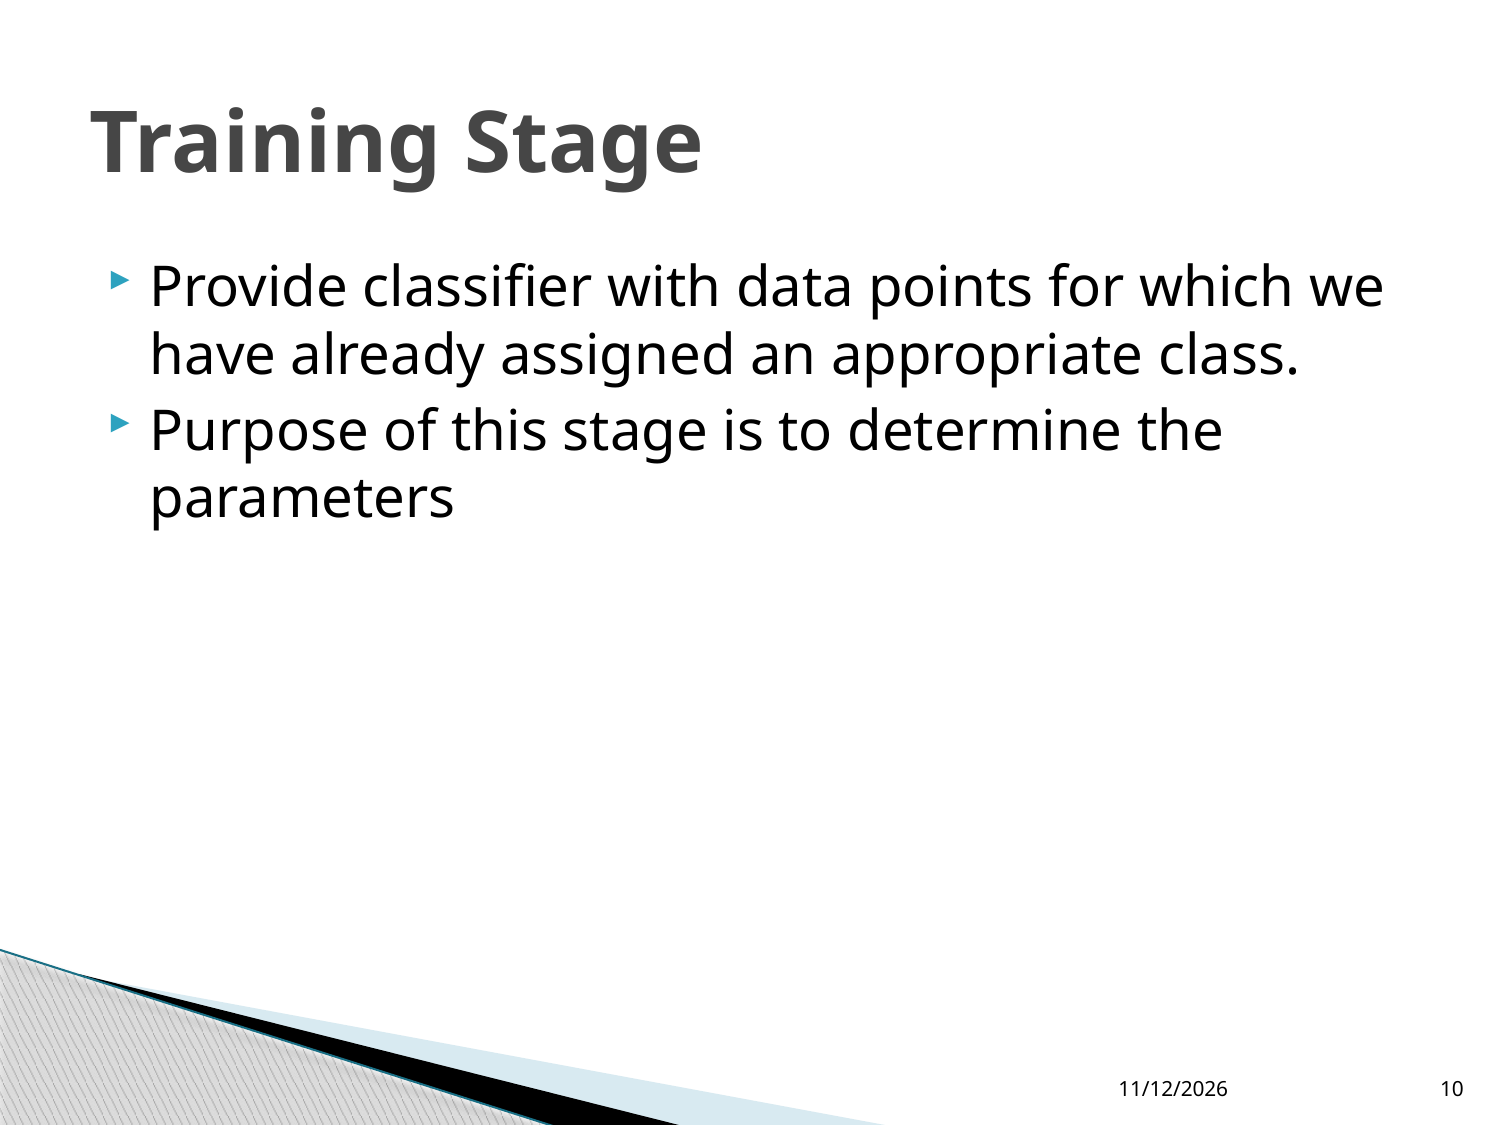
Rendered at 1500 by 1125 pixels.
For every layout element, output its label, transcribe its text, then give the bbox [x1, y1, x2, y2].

slide_number 10 [1418, 1051, 1479, 1112]
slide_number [1103, 1051, 1418, 1112]
title Training Stage [75, 45, 1425, 233]
list Provide classifier with data points for which we have already assigned an appropriate class. Purpose of this stage is to determine the parameters [75, 243, 1425, 986]
